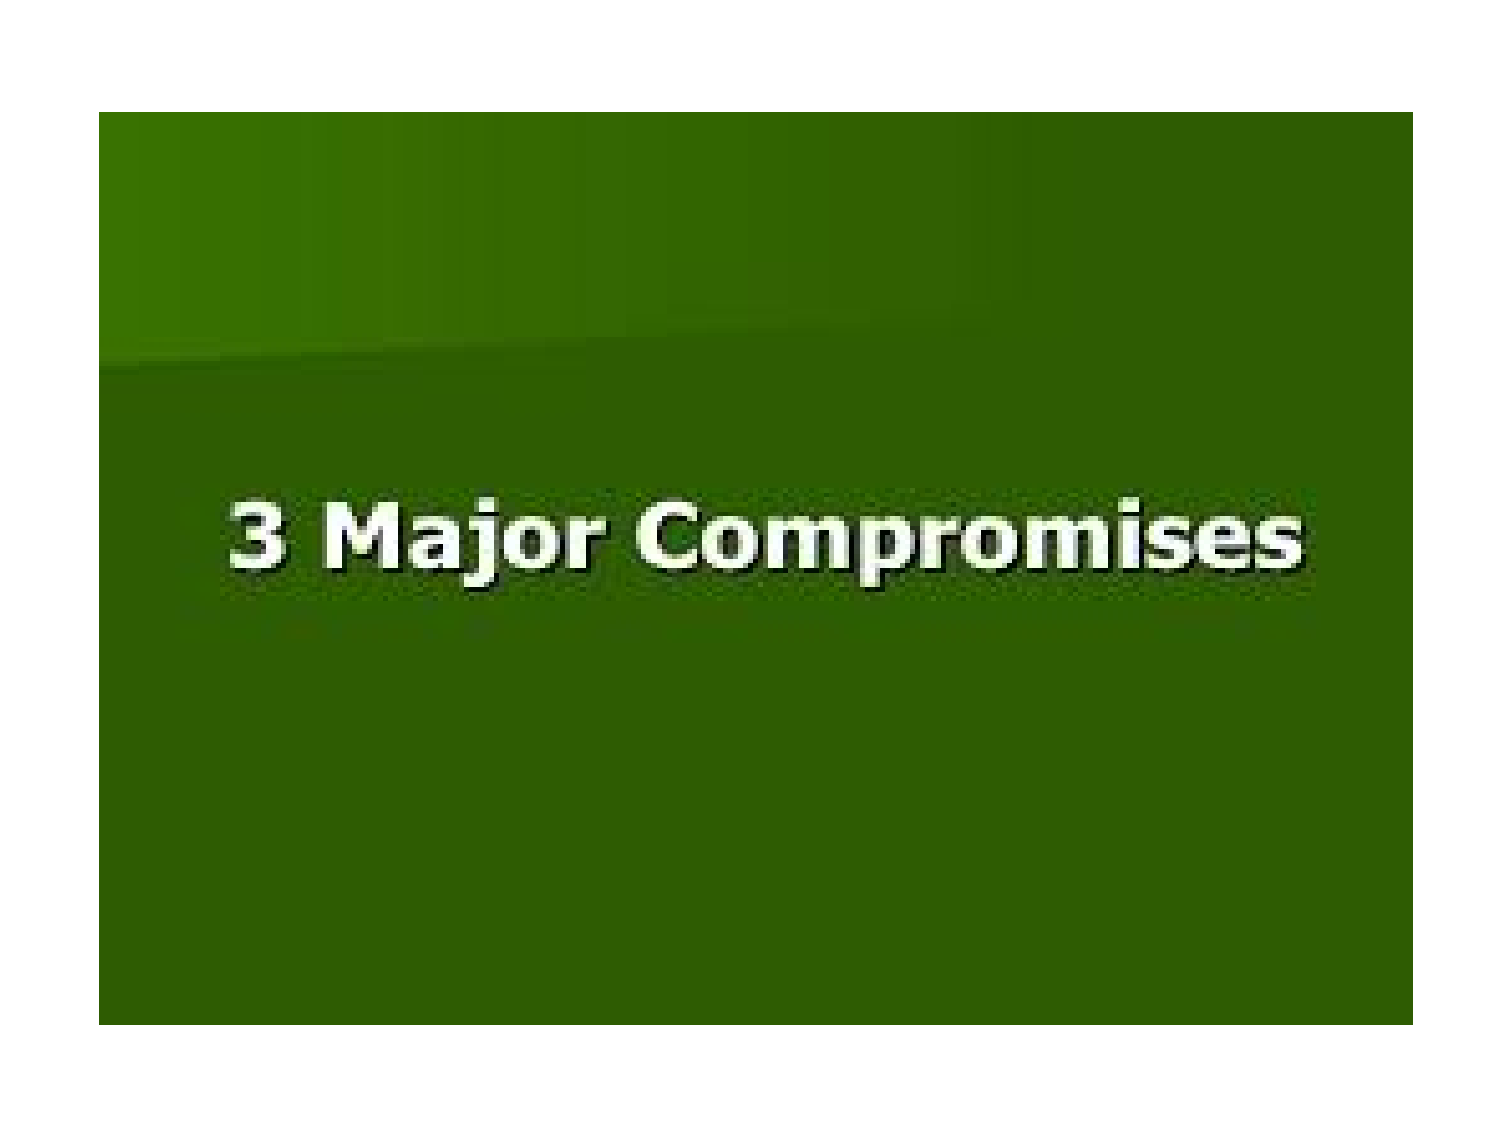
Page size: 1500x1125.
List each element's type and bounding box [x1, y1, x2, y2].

picture [99, 112, 1413, 1026]
